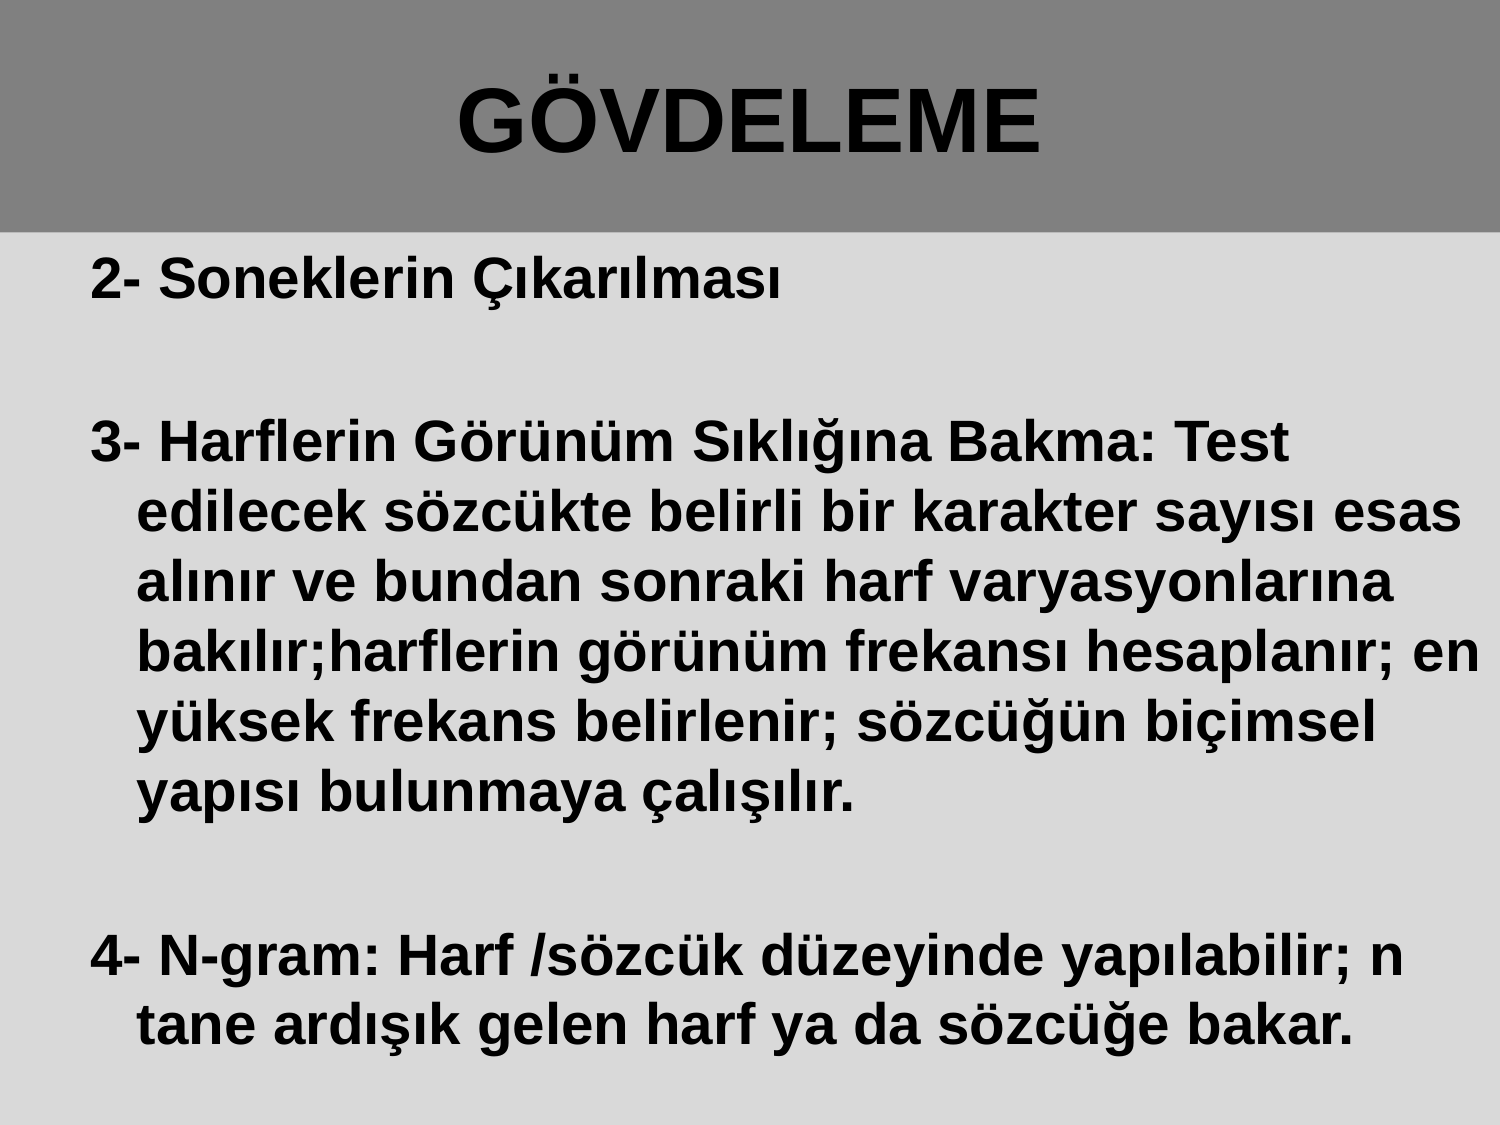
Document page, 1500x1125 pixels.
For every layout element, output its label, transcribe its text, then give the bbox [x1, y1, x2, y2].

list 2- Soneklerin Çıkarılması 3- Harflerin Görünüm Sıklığına Bakma: Test edilecek sözcükte belirli bir karakter sayısı esas alınır ve bundan sonraki harf varyasyonlarına bakılır;harflerin görünüm frekansı hesaplanır; en yüksek frekans belirlenir; sözcüğün biçimsel yapısı bulunmaya çalışılır. 4- N-gram: Harf /sözcük düzeyinde yapılabilir; n tane ardışık gelen harf ya da sözcüğe bakar. [0, 232, 1500, 1125]
title GÖVDELEME [0, 0, 1500, 232]
